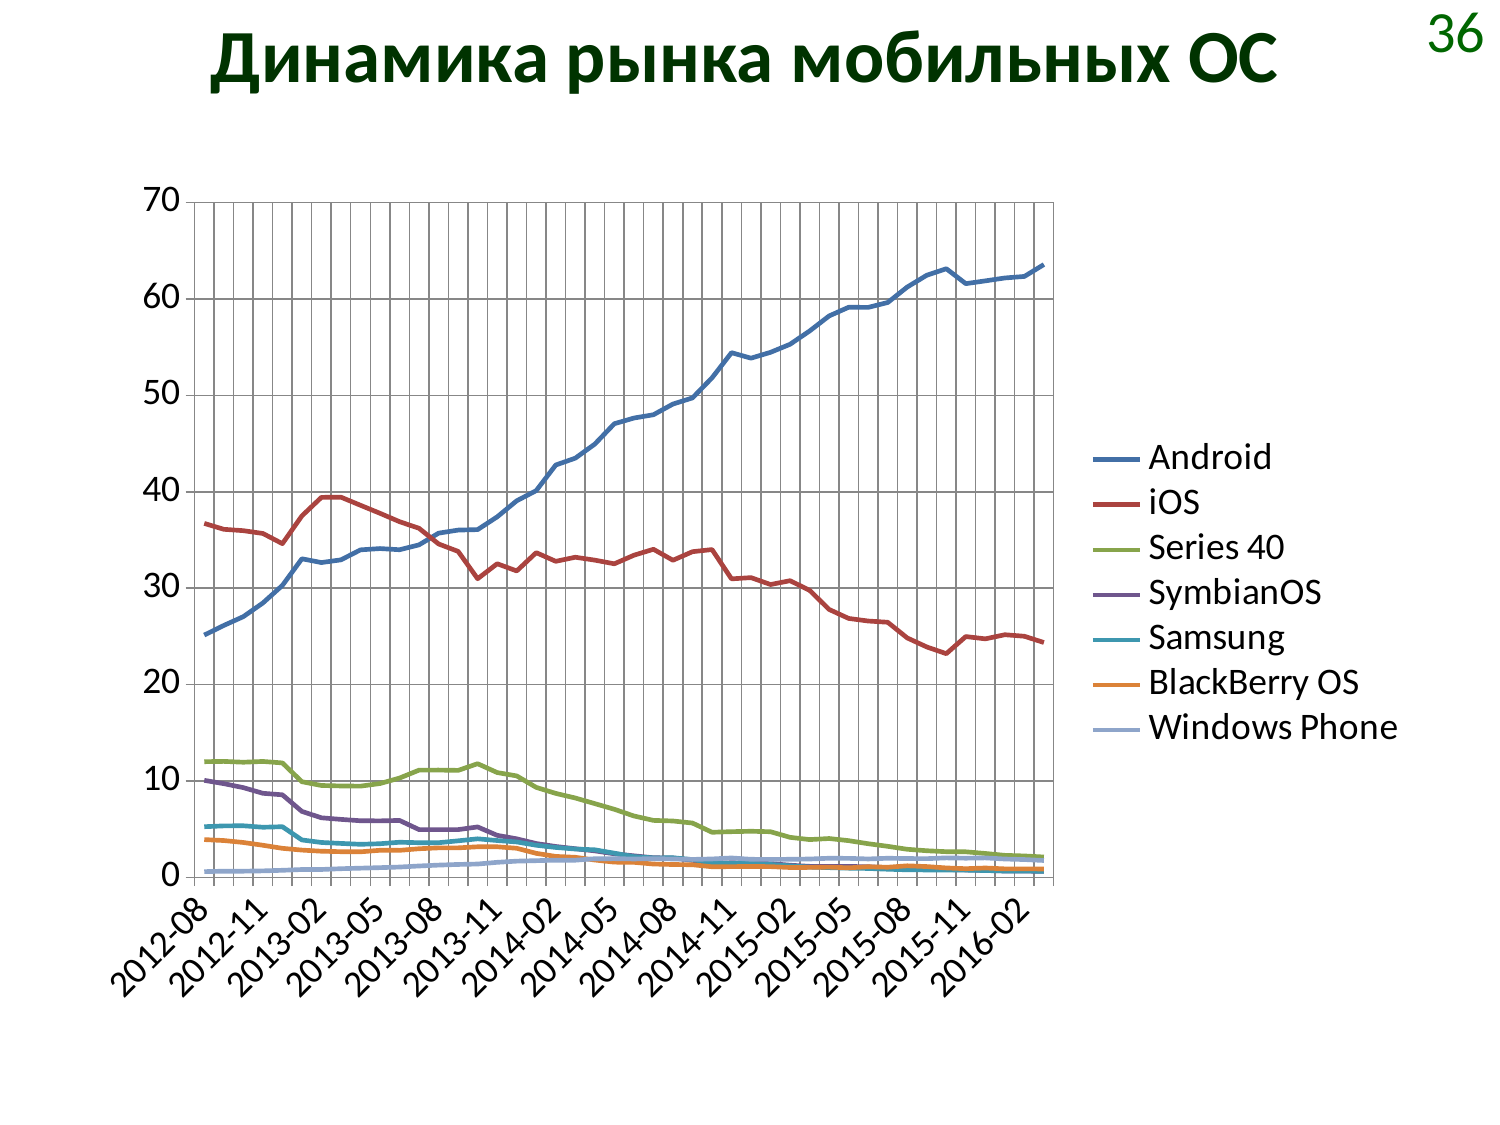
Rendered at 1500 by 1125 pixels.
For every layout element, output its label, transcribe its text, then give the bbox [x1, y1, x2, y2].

chart [76, 166, 1424, 1024]
slide_number 36 [1347, 0, 1500, 59]
title Динамика рынка мобильных ОС [70, 0, 1421, 141]
